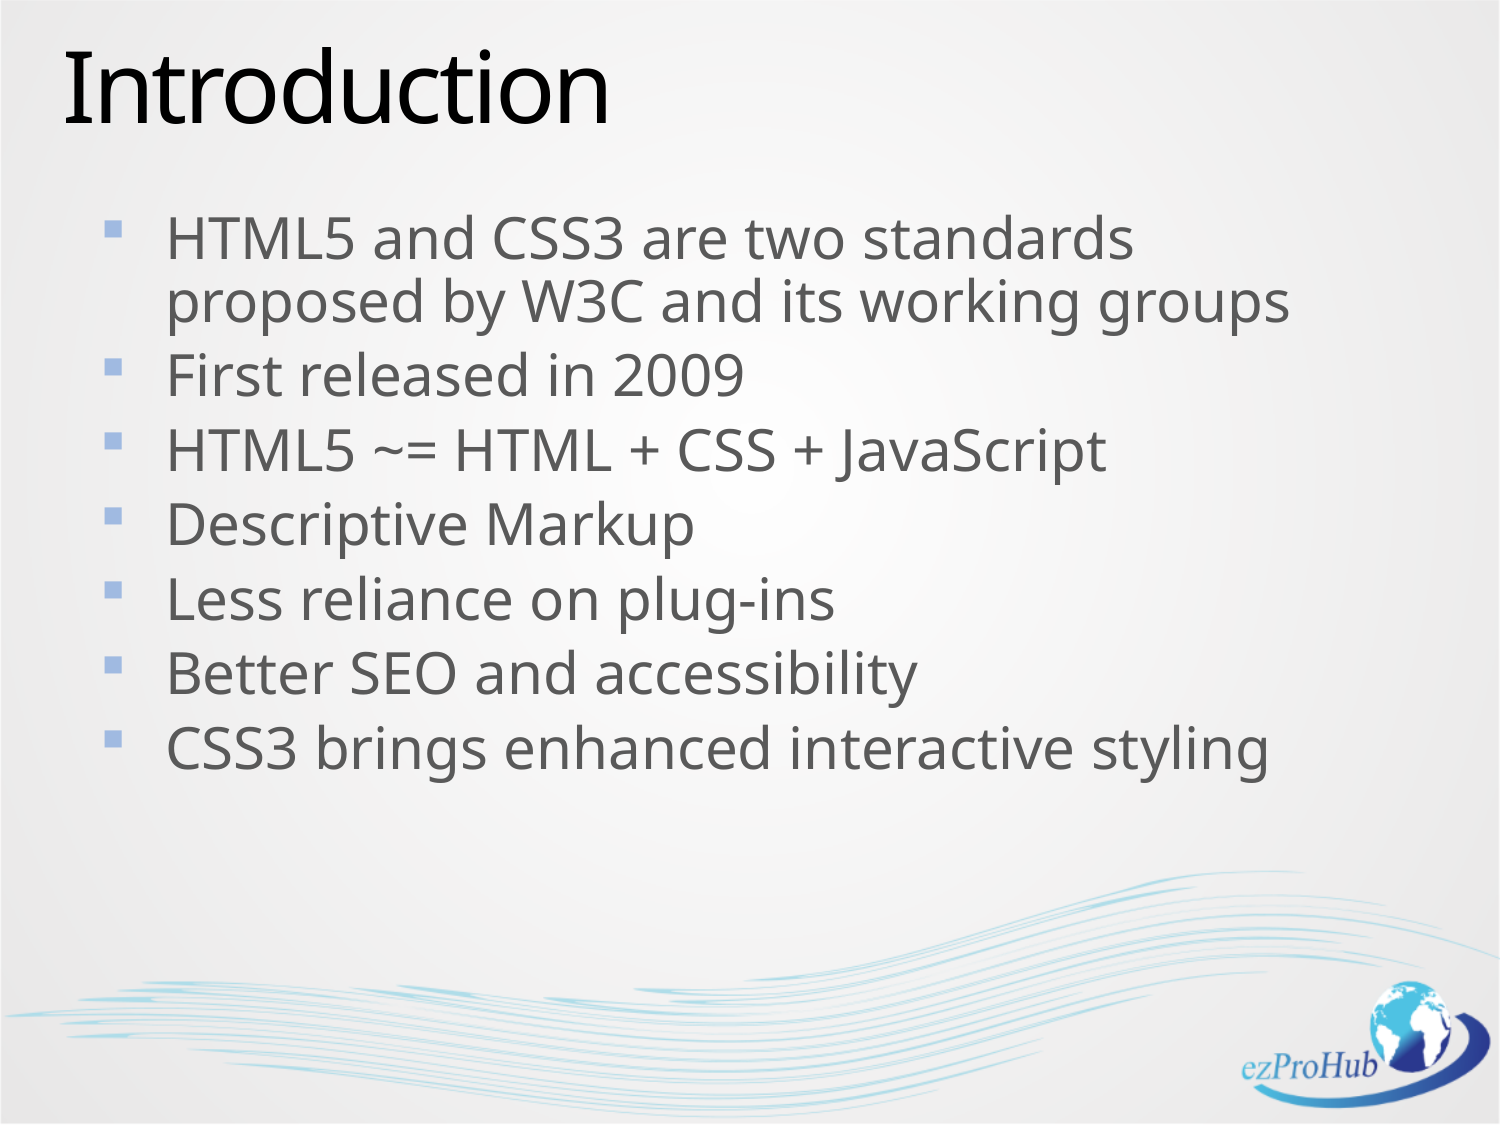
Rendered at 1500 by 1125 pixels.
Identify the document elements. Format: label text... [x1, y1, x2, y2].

title Introduction [62, 37, 1438, 147]
list HTML5 and CSS3 are two standards proposed by W3C and its working groups First released in 2009 HTML5 ~= HTML + CSS + JavaScript Descriptive Markup Less reliance on plug-ins Better SEO and accessibility CSS3 brings enhanced interactive styling [99, 208, 1400, 888]
picture [0, 0, 1500, 1125]
